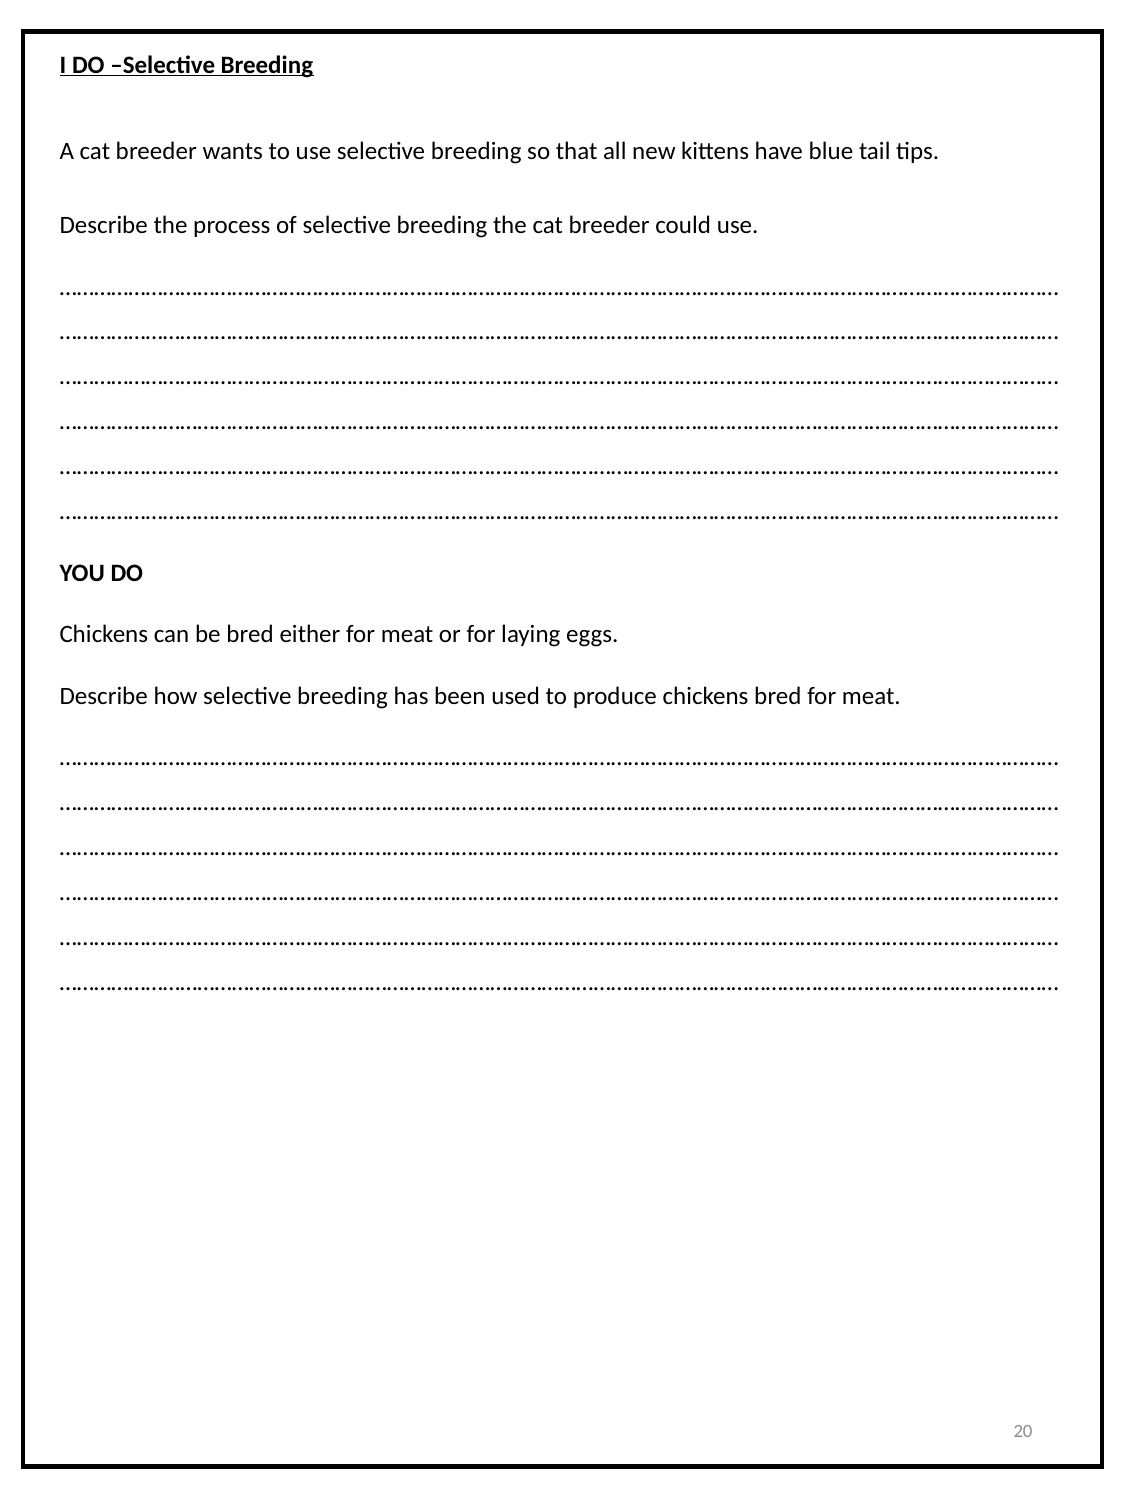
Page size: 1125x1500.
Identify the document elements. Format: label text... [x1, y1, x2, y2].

text_box I DO –Selective Breeding A cat breeder wants to use selective breeding so that all new kittens have blue tail tips. Describe the process of selective breeding the cat breeder could use. ……………………………………………………………………………………………………………………………………………………………………………………………………………………………………………………………………………………………………………………………………………………………………………………………………………………………………………………………………………………………………………………………………………………………………………………………………………………………………………………………………………………………………………………………………………………………………………………………………………………………………………………………………………………………………………………………………………………………… YOU DO Chickens can be bred either for meat or for laying eggs. Describe how selective breeding has been used to produce chickens bred for meat. ……………………………………………………………………………………………………………………………………………………………………………………………………………………………………………………………………………………………………………………………………………………………………………………………………………………………………………………………………………………………………………………………………………………………………………………………………………………………………………………………………………………………………………………………………………………………………………………………………………………………………………………………………………………………………………………………………………………………… [44, 40, 1087, 1064]
text_box [22, 30, 1103, 1468]
slide_number 20 [794, 1390, 1048, 1471]
